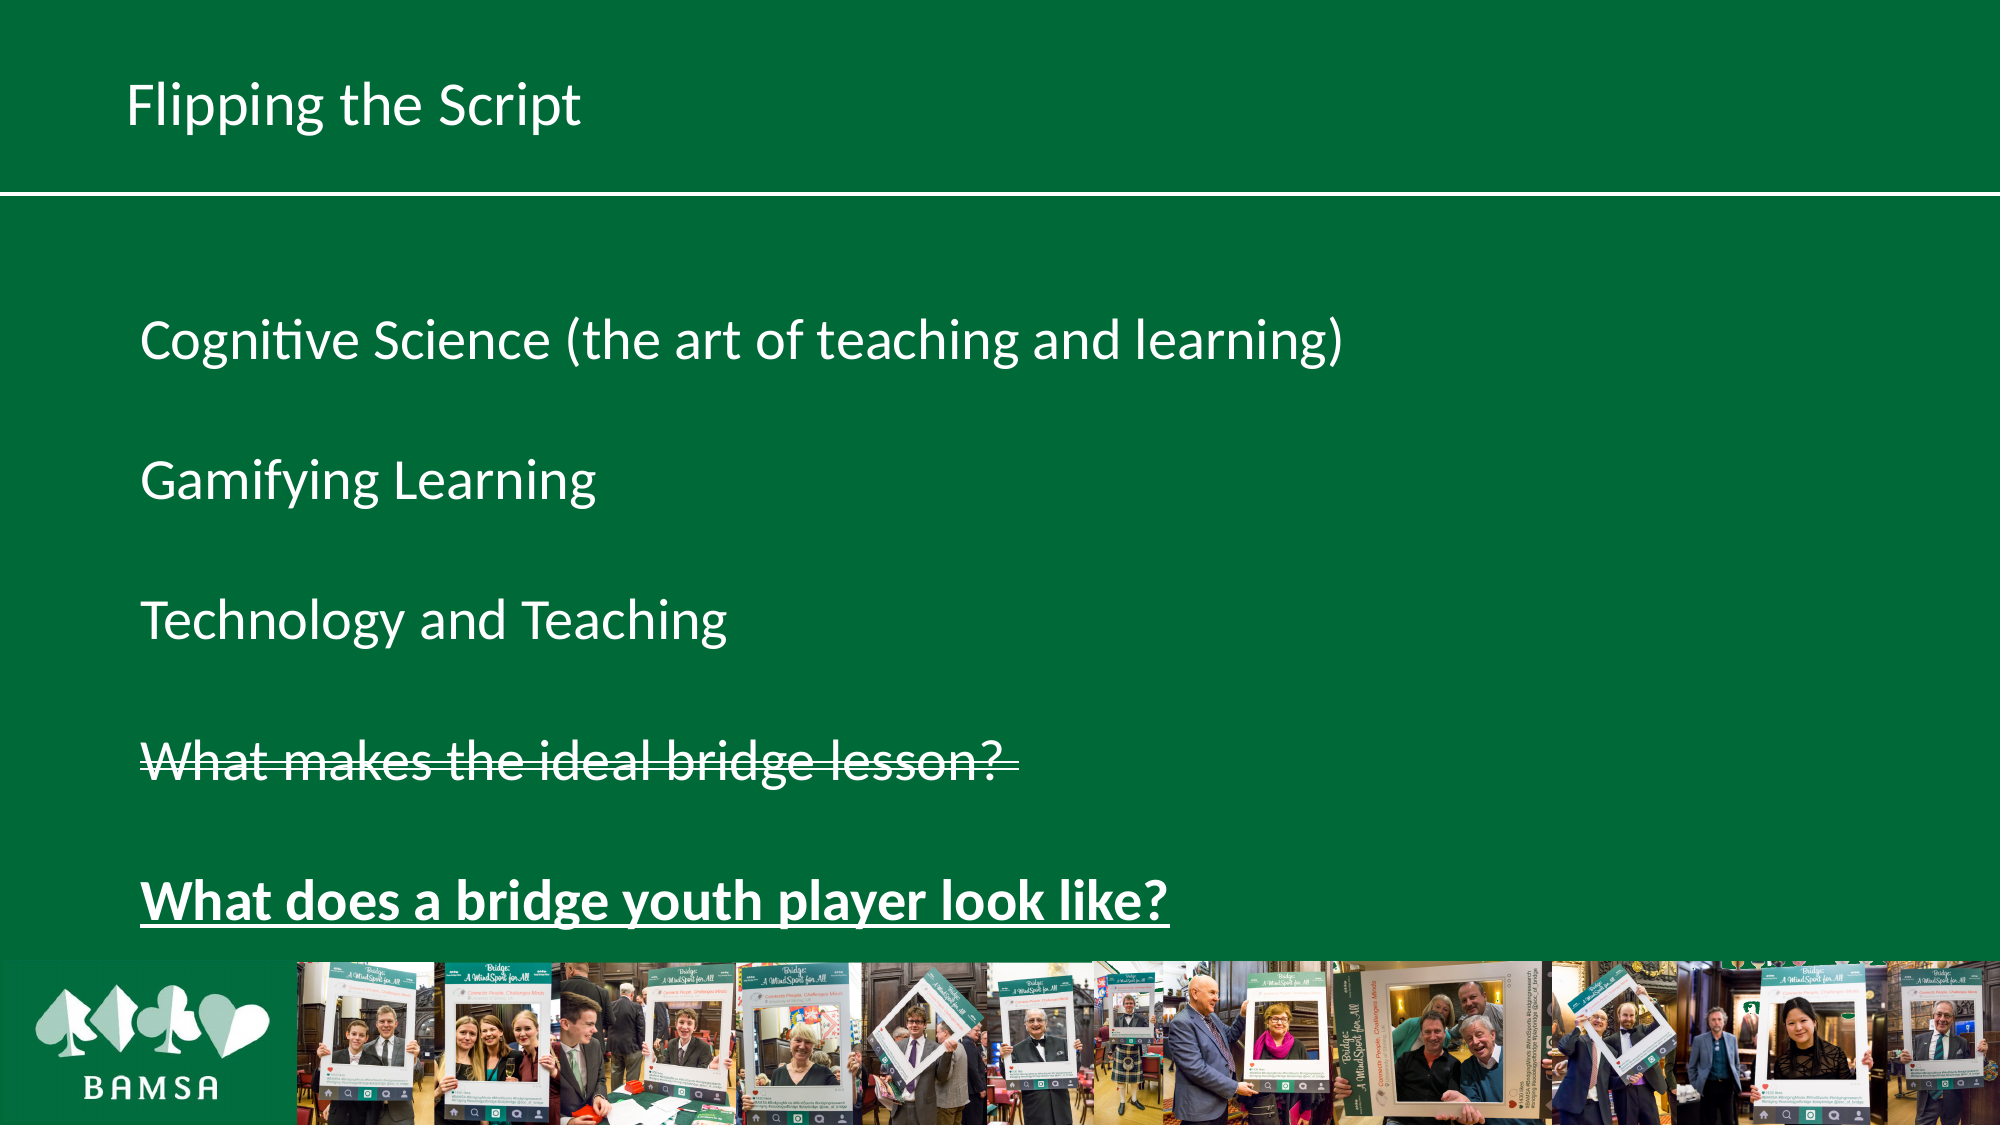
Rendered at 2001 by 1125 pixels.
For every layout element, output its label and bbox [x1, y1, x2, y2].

list [0, 194, 2000, 1125]
list [0, 0, 2000, 193]
picture [3, 960, 2000, 1125]
